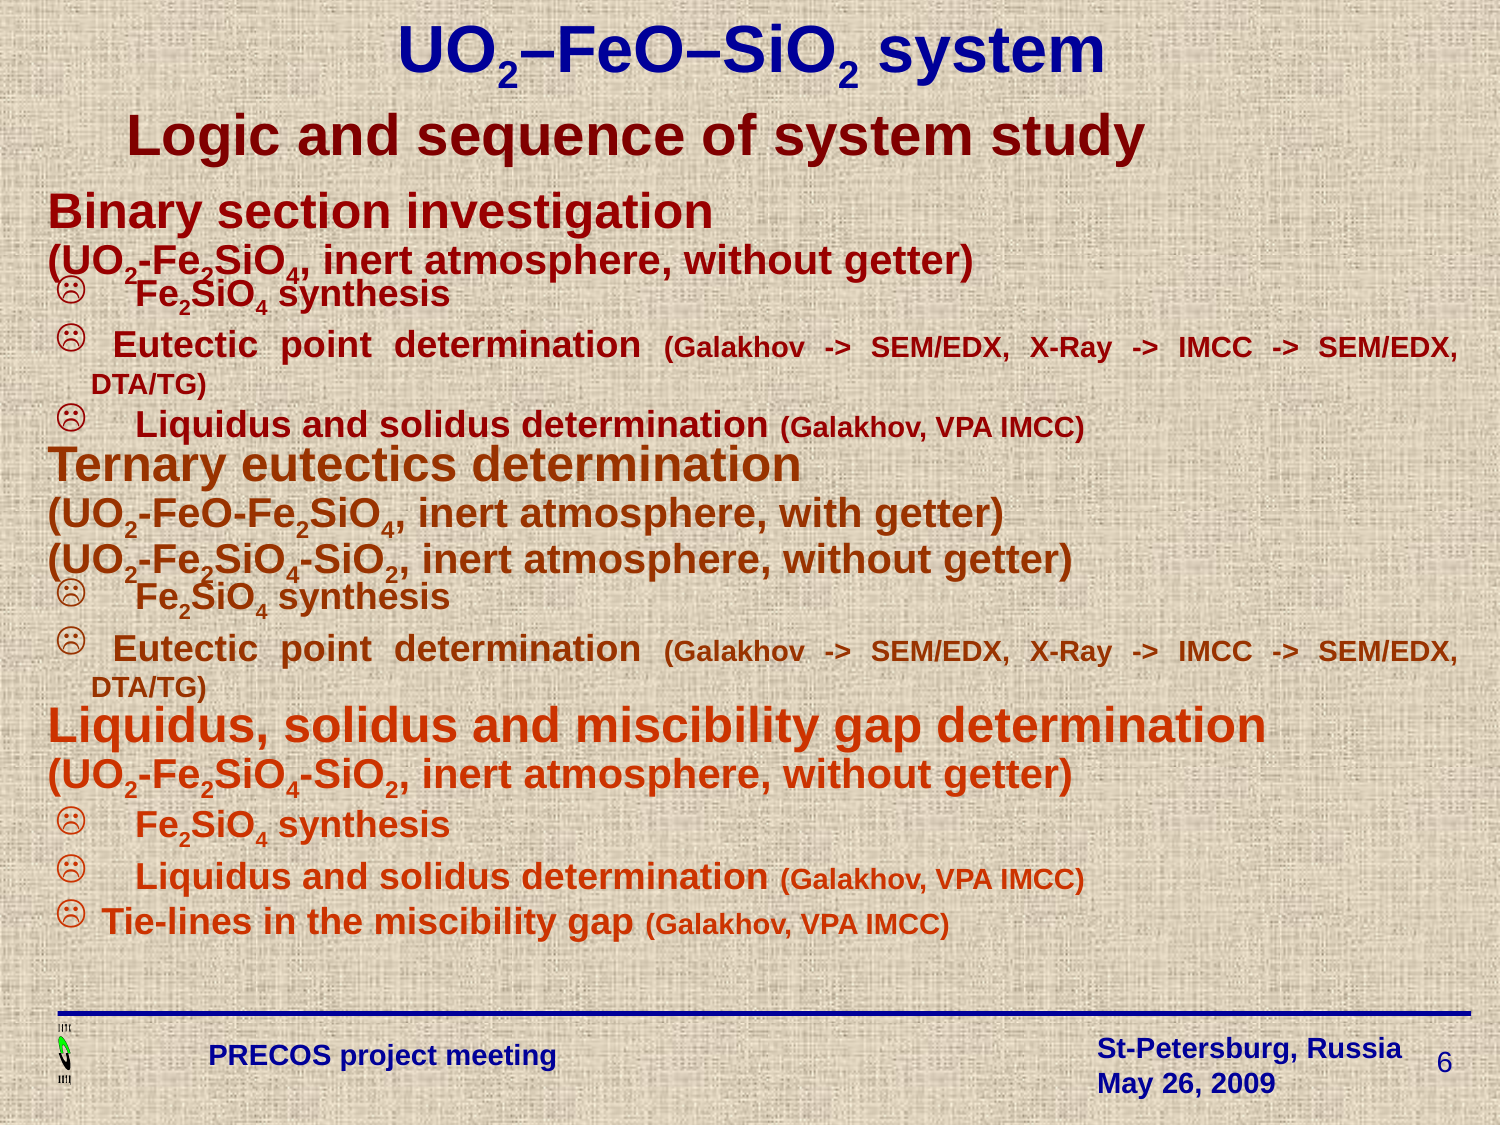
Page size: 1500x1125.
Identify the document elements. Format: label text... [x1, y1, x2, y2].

text_box 6 [1155, 1023, 1468, 1099]
text_box UO2–FeO–SiO2 system [26, 6, 1479, 83]
text_box Fe2SiO4 synthesis Eutectic point determination (Galakhov -> SEM/EDX, X-Ray -> IMCC -> SEM/EDX, DTA/TG) Liquidus and solidus determination (Galakhov, VPA IMCC) [40, 261, 1474, 453]
text_box Fe2SiO4 synthesis Liquidus and solidus determination (Galakhov, VPA IMCC) Tie-lines in the miscibility gap (Galakhov, VPA IMCC) [40, 793, 1474, 949]
text_box Logic and sequence of system study [111, 90, 1372, 175]
text_box Ternary eutectics determination (UO2-FeO-Fe2SiO4, inert atmosphere, with getter) (UO2-Fe2SiO4-SiO2, inert atmosphere, without getter) [32, 436, 1378, 590]
text_box Fe2SiO4 synthesis Eutectic point determination (Galakhov -> SEM/EDX, X-Ray -> IMCC -> SEM/EDX, DTA/TG) [40, 565, 1474, 711]
picture [0, 0, 1500, 1125]
text_box Binary section investigation (UO2-Fe2SiO4, inert atmosphere, without getter) [32, 182, 1378, 291]
text_box PRECOS project meeting [35, 1009, 615, 1098]
text_box Liquidus, solidus and miscibility gap determination (UO2-Fe2SiO4-SiO2, inert atmosphere, without getter) [32, 696, 1378, 805]
